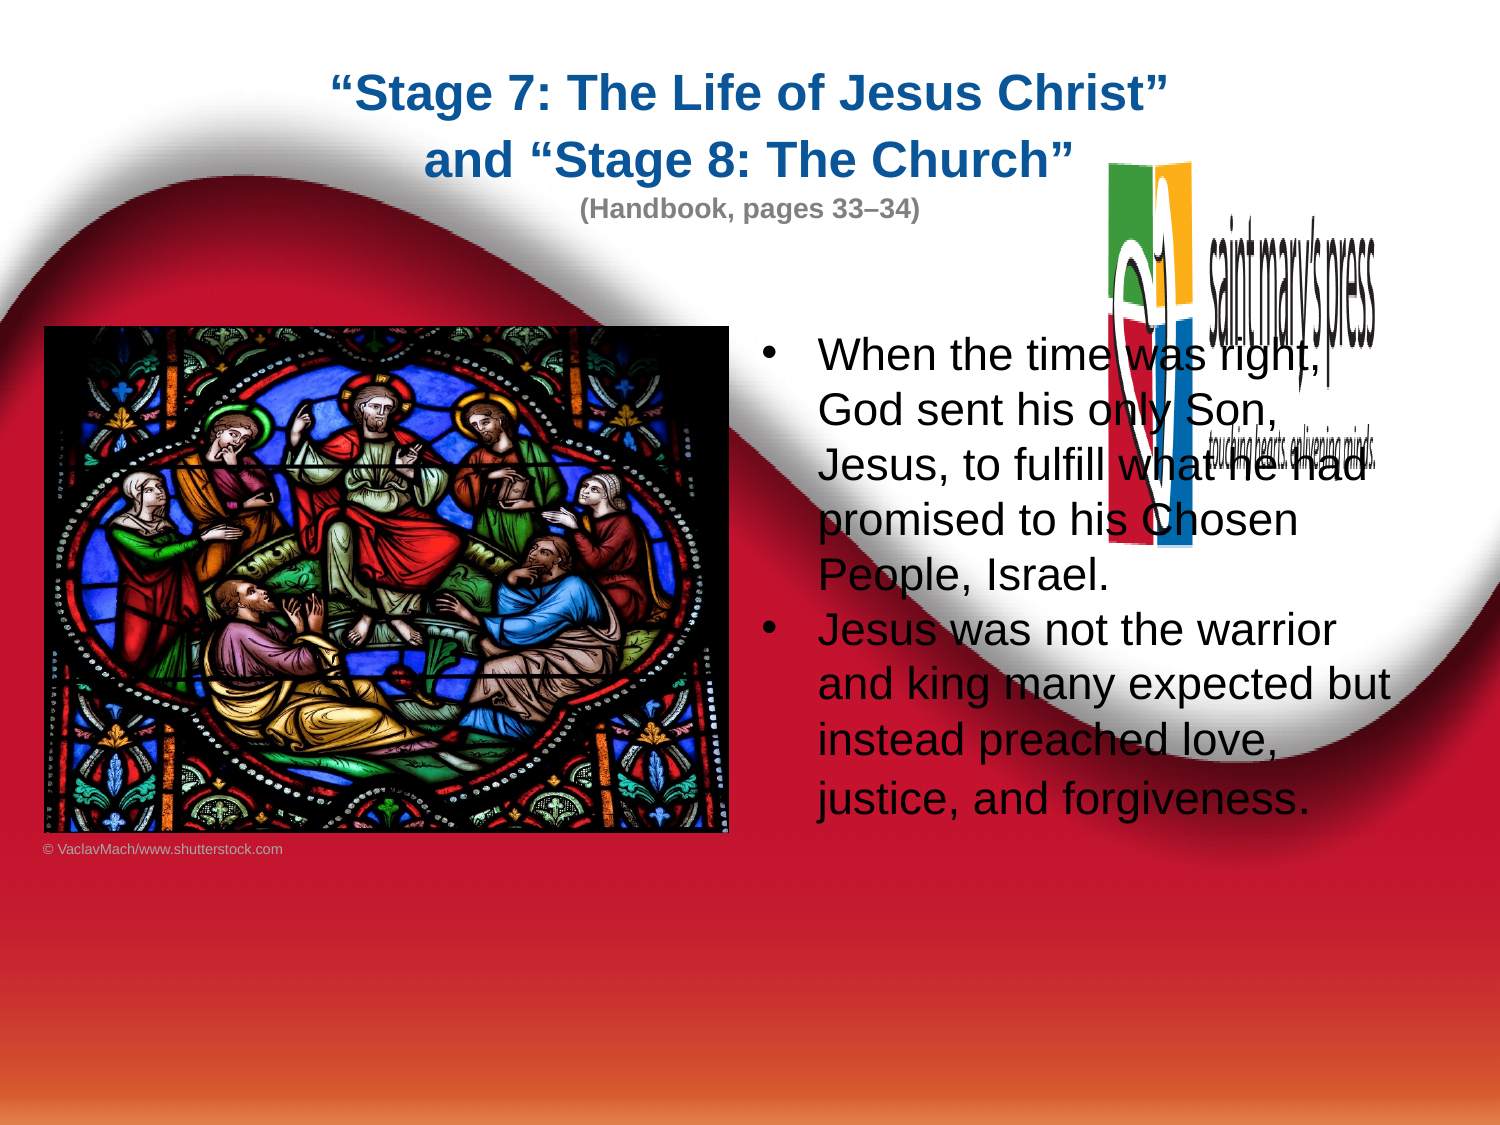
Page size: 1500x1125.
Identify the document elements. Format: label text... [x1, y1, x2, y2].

text_box When the time was right, God sent his only Son, Jesus, to fulfill what he had promised to his Chosen People, Israel. Jesus was not the warrior and king many expected but instead preached love, justice, and forgiveness. [746, 317, 1408, 832]
picture [0, 0, 1500, 1125]
title “Stage 7: The Life of Jesus Christ” and “Stage 8: The Church” (Handbook, pages 33–34) [75, 45, 1425, 233]
text_box © VaclavMach/www.shutterstock.com [28, 832, 459, 865]
